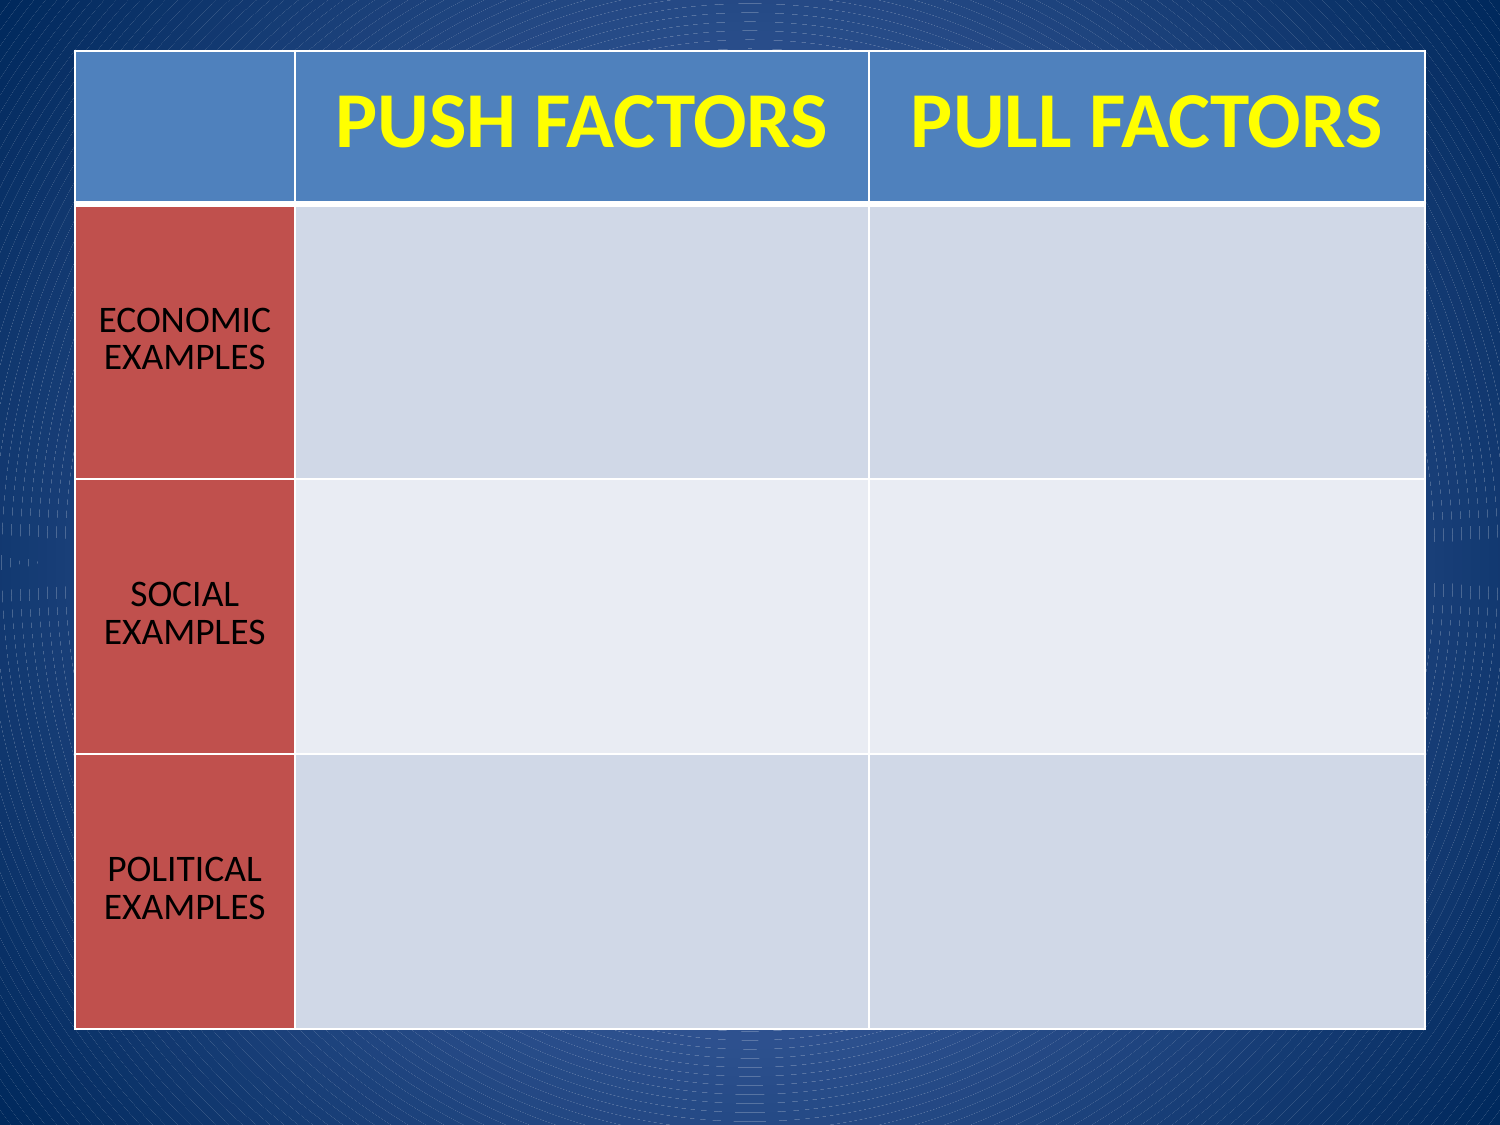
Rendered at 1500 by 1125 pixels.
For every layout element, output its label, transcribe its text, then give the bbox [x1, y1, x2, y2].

table_cell [870, 207, 1424, 478]
table_cell [870, 480, 1424, 753]
table_header [76, 52, 294, 201]
table_cell [296, 755, 868, 1028]
table_header PUSH FACTORS [296, 52, 868, 201]
table_cell POLITICAL EXAMPLES [76, 755, 294, 1028]
table_cell [296, 480, 868, 753]
table_cell [296, 207, 868, 478]
table_cell SOCIAL EXAMPLES [76, 480, 294, 753]
table_cell ECONOMIC EXAMPLES [76, 207, 294, 478]
table_cell [870, 755, 1424, 1028]
table_header PULL FACTORS [870, 52, 1424, 201]
